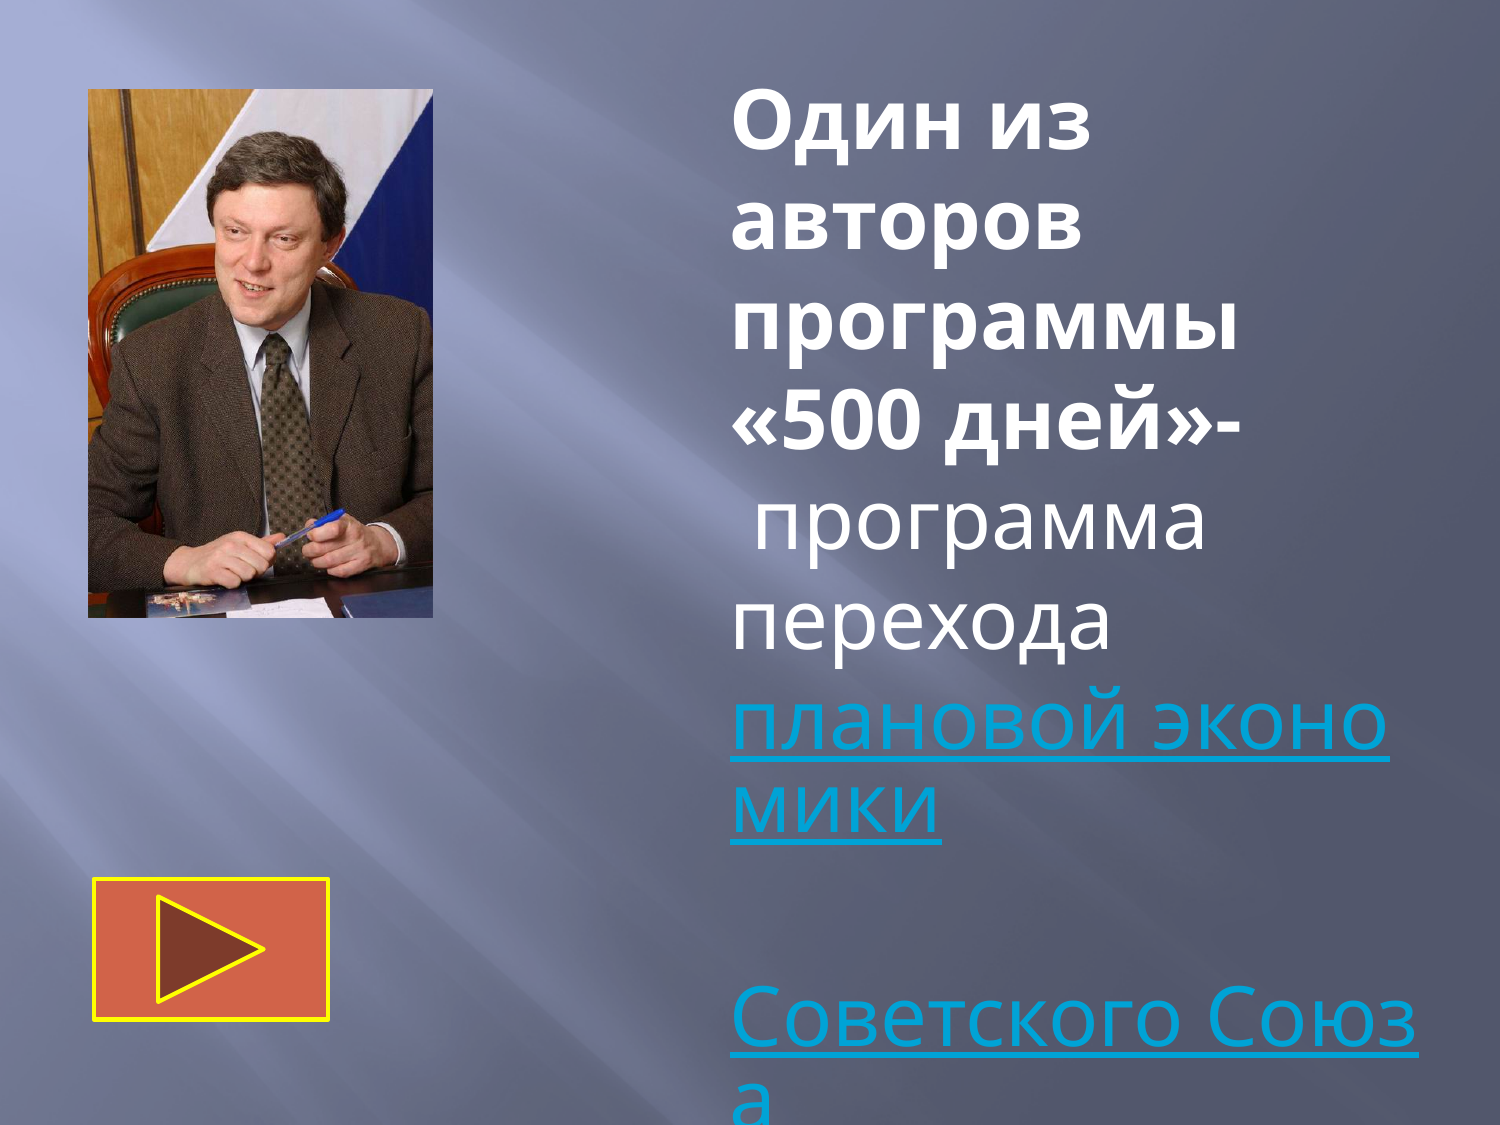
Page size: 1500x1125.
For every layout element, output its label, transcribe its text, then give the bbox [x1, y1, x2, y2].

text_box [92, 877, 330, 1022]
text_box Один из авторов программы «500 дней»- программа перехода плановой экономики Советского Союза к рыночной экономике , не принятой к реализации. [714, 58, 1465, 1125]
picture [88, 89, 433, 618]
